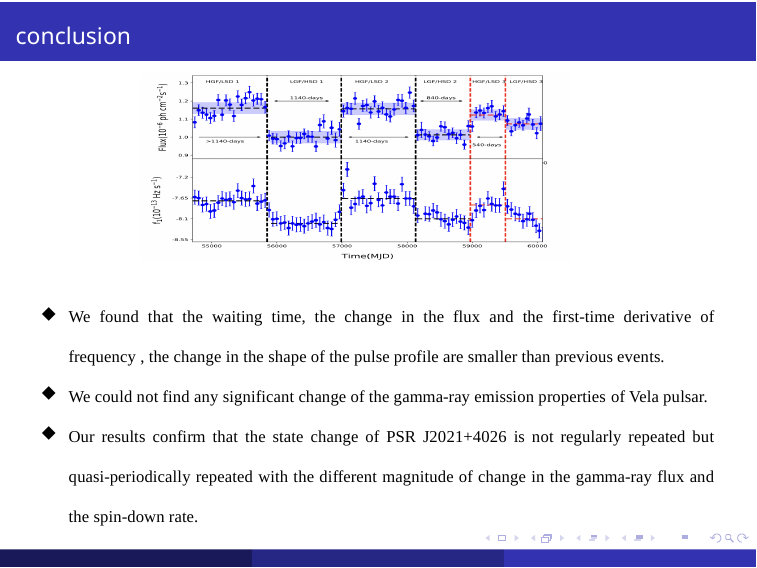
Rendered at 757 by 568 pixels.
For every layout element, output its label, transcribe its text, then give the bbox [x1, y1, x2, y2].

title conclusion [15, 21, 640, 50]
picture [140, 73, 571, 262]
list We found that the waiting time, the change in the flux and the first-time derivative of frequency , the change in the shape of the pulse profile are smaller than previous events. We could not find any significant change of the gamma-ray emission properties of Vela pulsar. Our results confirm that the state change of PSR J2021+4026 is not regularly repeated but quasi-periodically repeated with the different magnitude of change in the gamma-ray flux and the spin-down rate. [40, 286, 716, 547]
